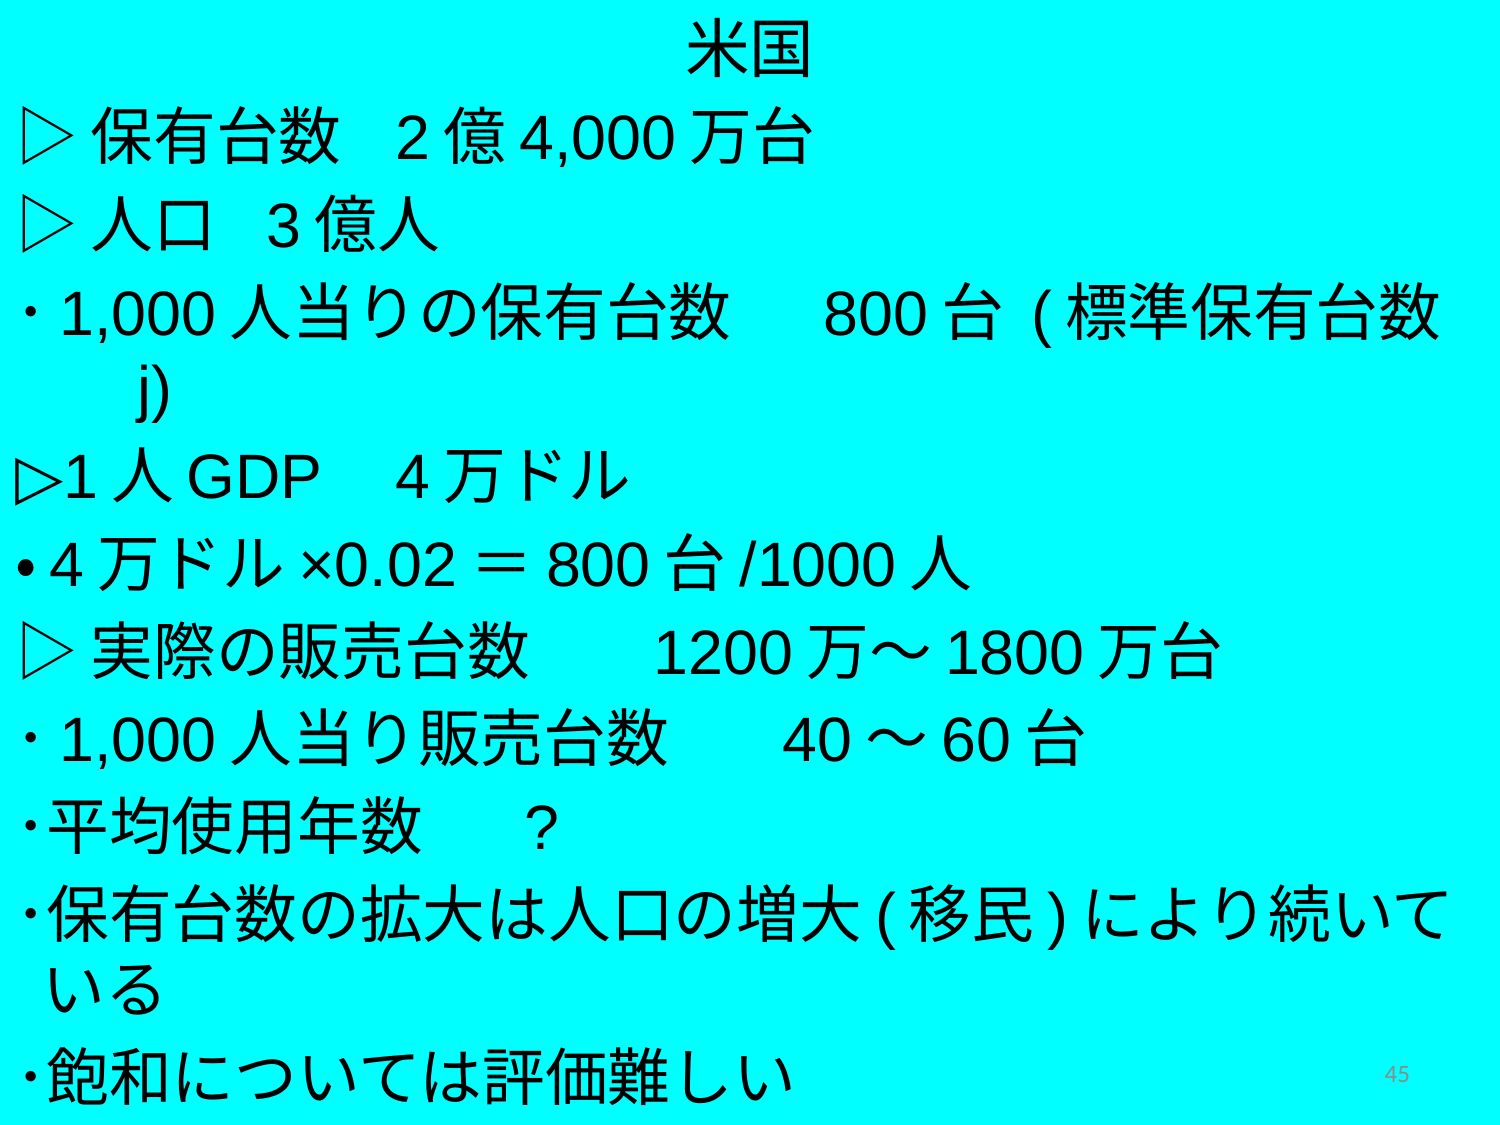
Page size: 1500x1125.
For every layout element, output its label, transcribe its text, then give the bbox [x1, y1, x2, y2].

slide_number 45 [1074, 1042, 1425, 1103]
subtitle 米国 ▷保有台数 2億4,000万台 ▷人口 3億人 ･1,000人当りの保有台数 800台 (標準保有台数j) ▷1人GDP 4万ドル ・4万ドル×0.02＝800台/1000人 ▷実際の販売台数 1200万～1800万台 ･1,000人当り販売台数 40～60台 ･平均使用年数 ? ･保有台数の拡大は人口の増大(移民)により続いている ･飽和については評価難しい [0, 0, 1500, 1125]
